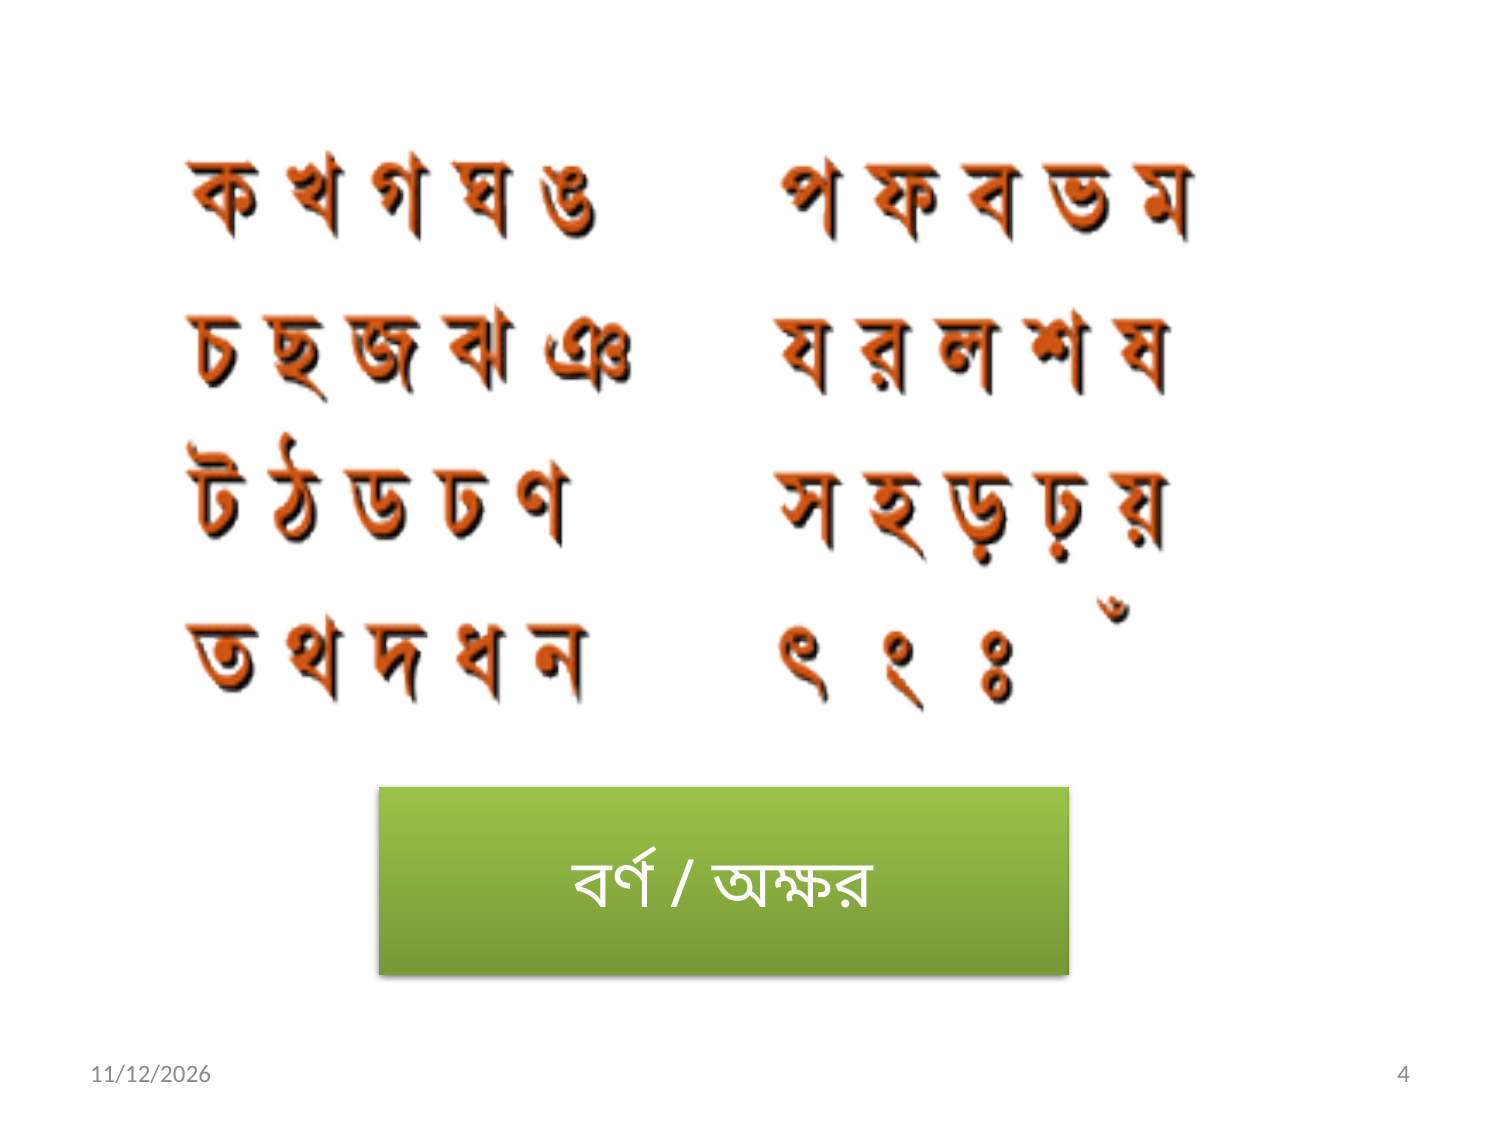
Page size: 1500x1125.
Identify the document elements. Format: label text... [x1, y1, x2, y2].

text_box বর্ণ / অক্ষর [379, 787, 1067, 975]
picture [37, 137, 1414, 766]
slide_number 4 [1074, 1042, 1425, 1103]
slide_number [75, 1042, 425, 1103]
